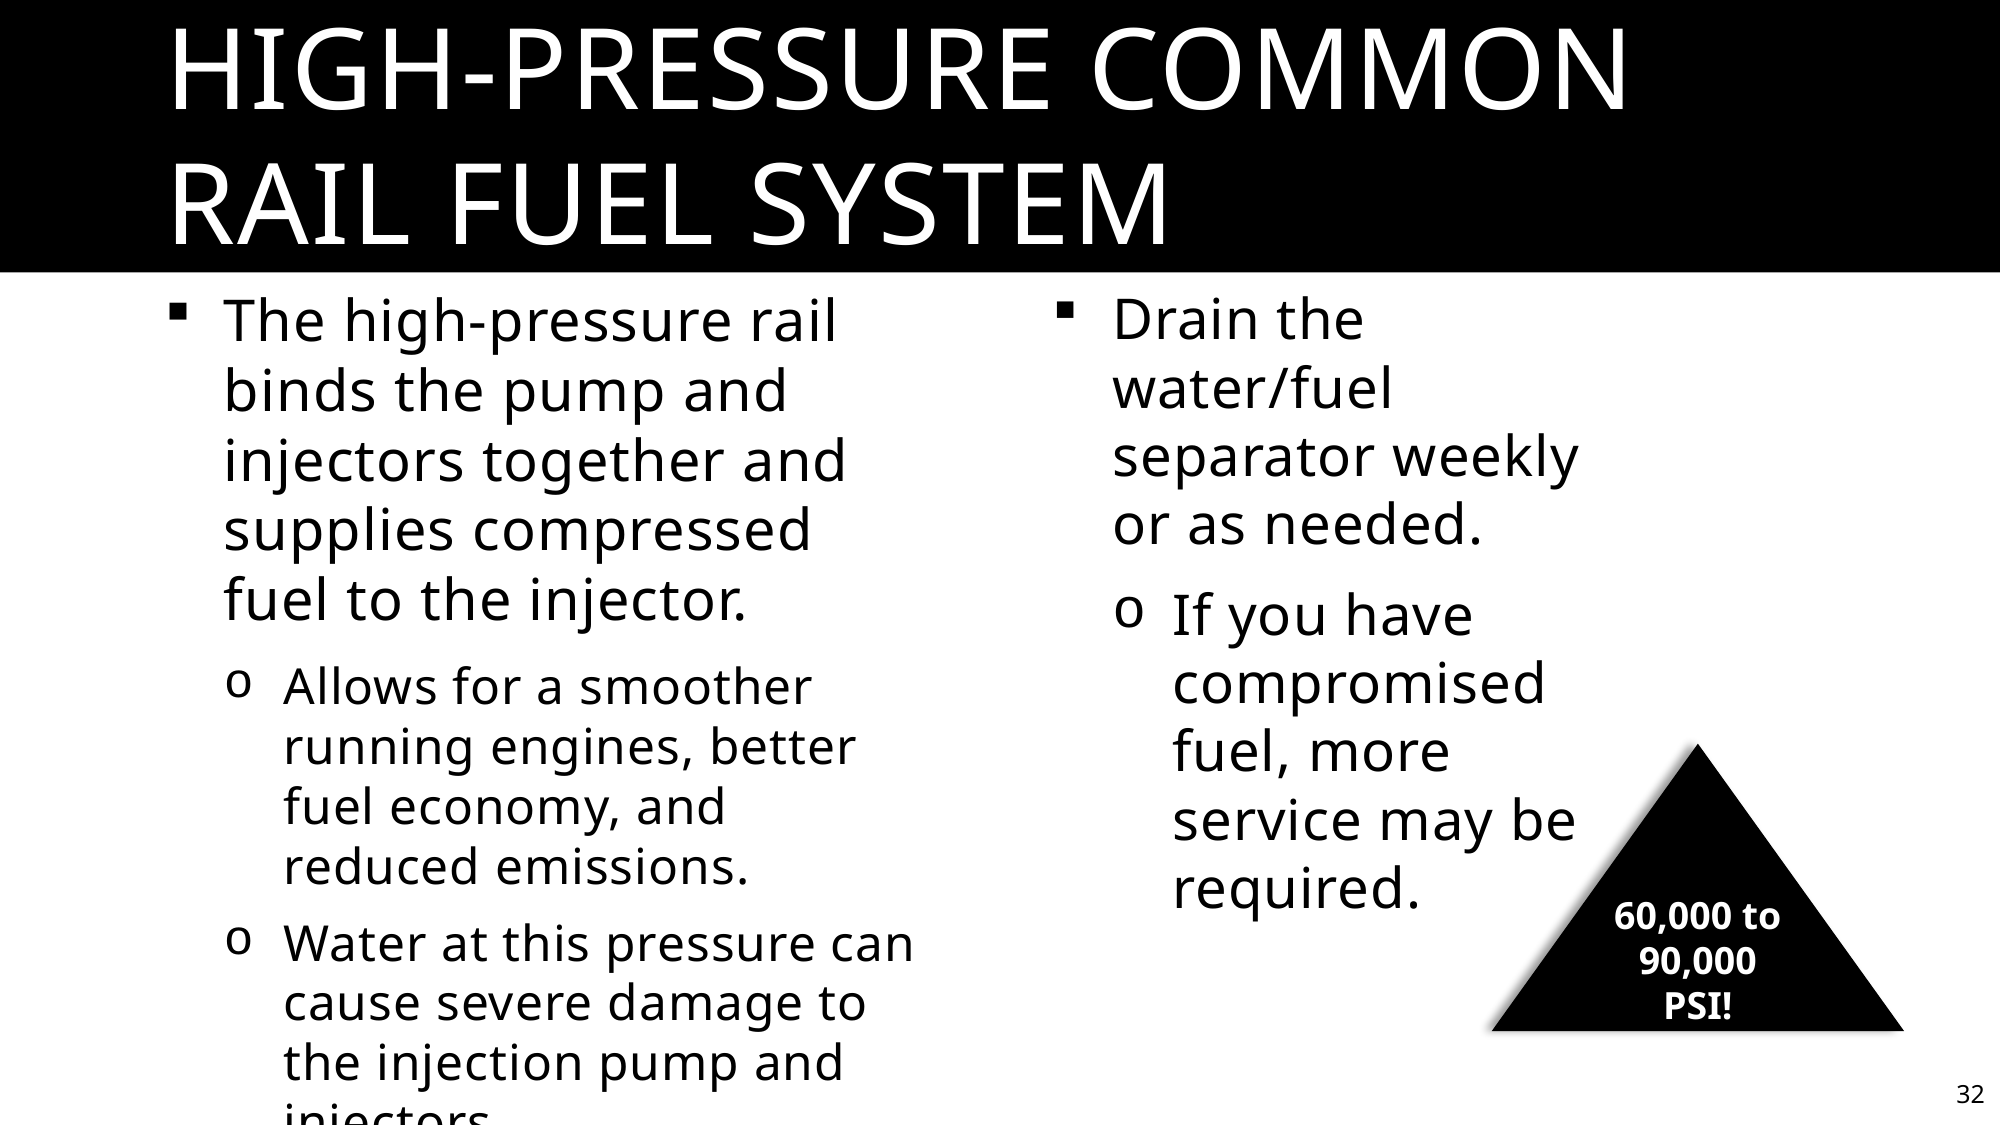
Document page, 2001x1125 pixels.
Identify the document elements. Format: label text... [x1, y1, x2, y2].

list Drain the water/fuel separator weekly or as needed. If you have compromised fuel, more service may be required. [1037, 275, 1663, 1125]
slide_number 32 [1847, 1065, 2000, 1125]
list The high-pressure rail binds the pump and injectors together and supplies compressed fuel to the injector. Allows for a smoother running engines, better fuel economy, and reduced emissions. Water at this pressure can cause severe damage to the injection pump and injectors. [149, 275, 949, 1125]
text_box 60,000 to 90,000 PSI! [1491, 743, 1905, 1032]
title High-Pressure Common Rail Fuel System [150, 57, 1850, 208]
